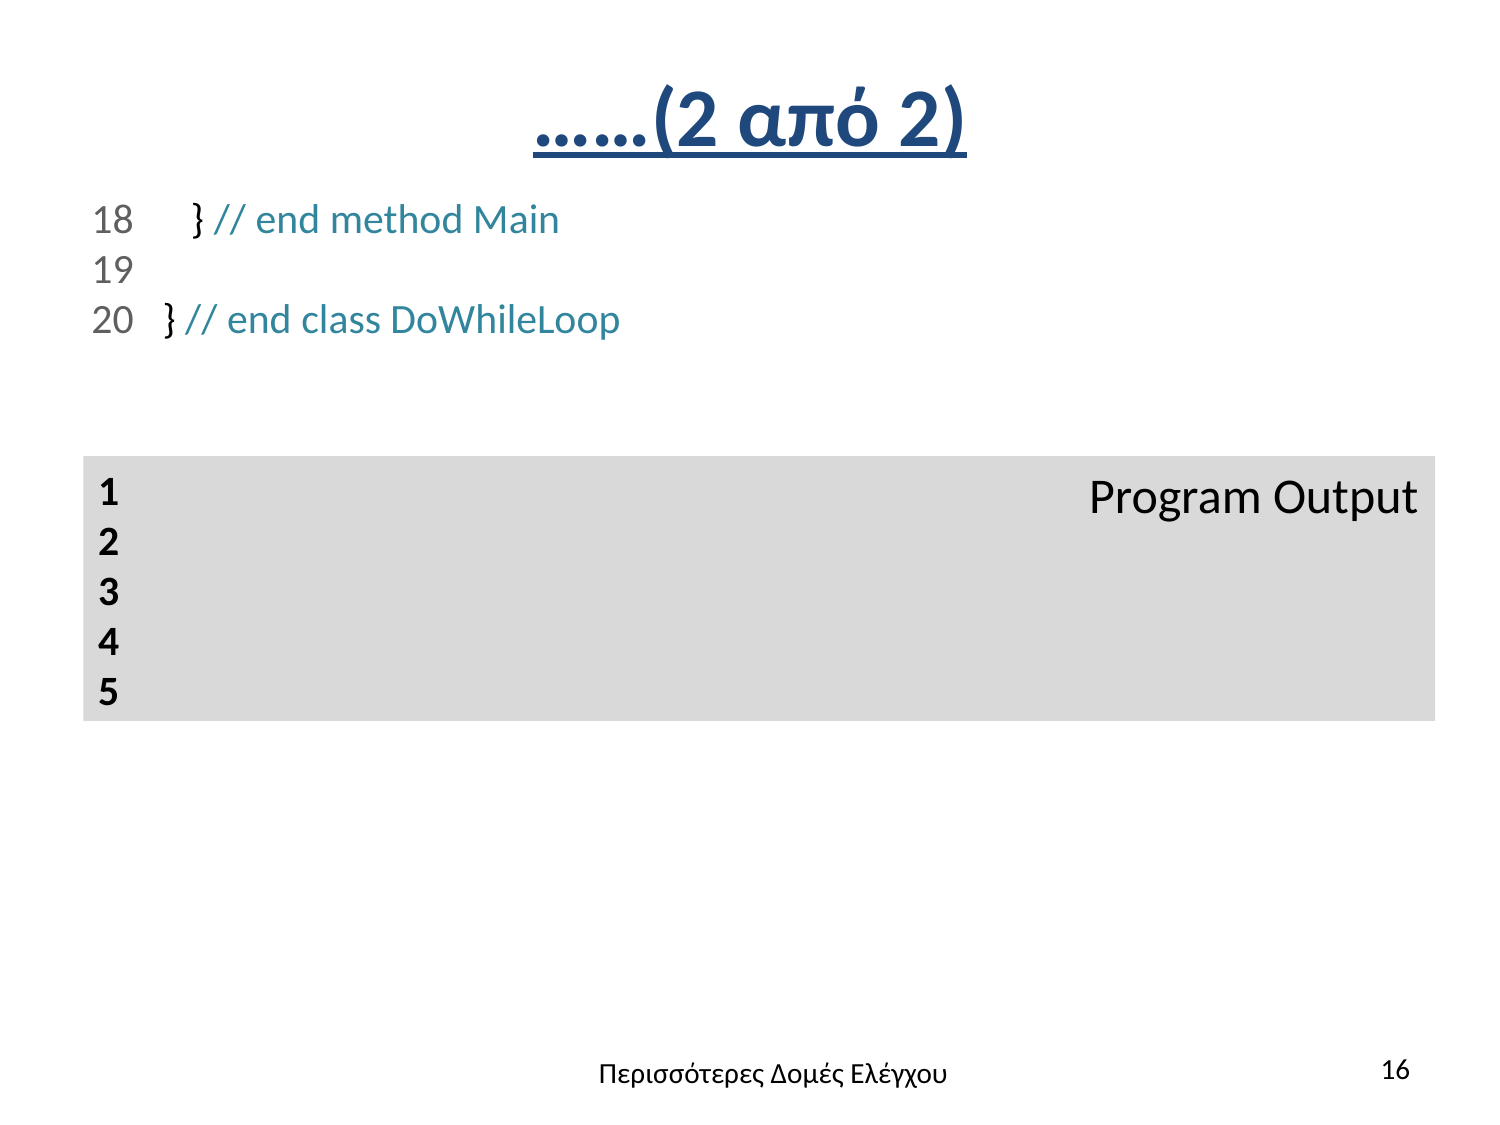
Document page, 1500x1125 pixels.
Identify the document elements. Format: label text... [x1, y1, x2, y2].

text_box 16 [1074, 1042, 1425, 1103]
text_box 18 } // end method Main 19 20 } // end class DoWhileLoop [76, 184, 1425, 350]
title ……(2 από 2) [75, 7, 1425, 220]
text_box 1 2 3 4 5 [83, 456, 1436, 721]
text_box Program Output [1074, 456, 1434, 531]
text_box Περισσότερες Δομές Ελέγχου [511, 1046, 1036, 1125]
